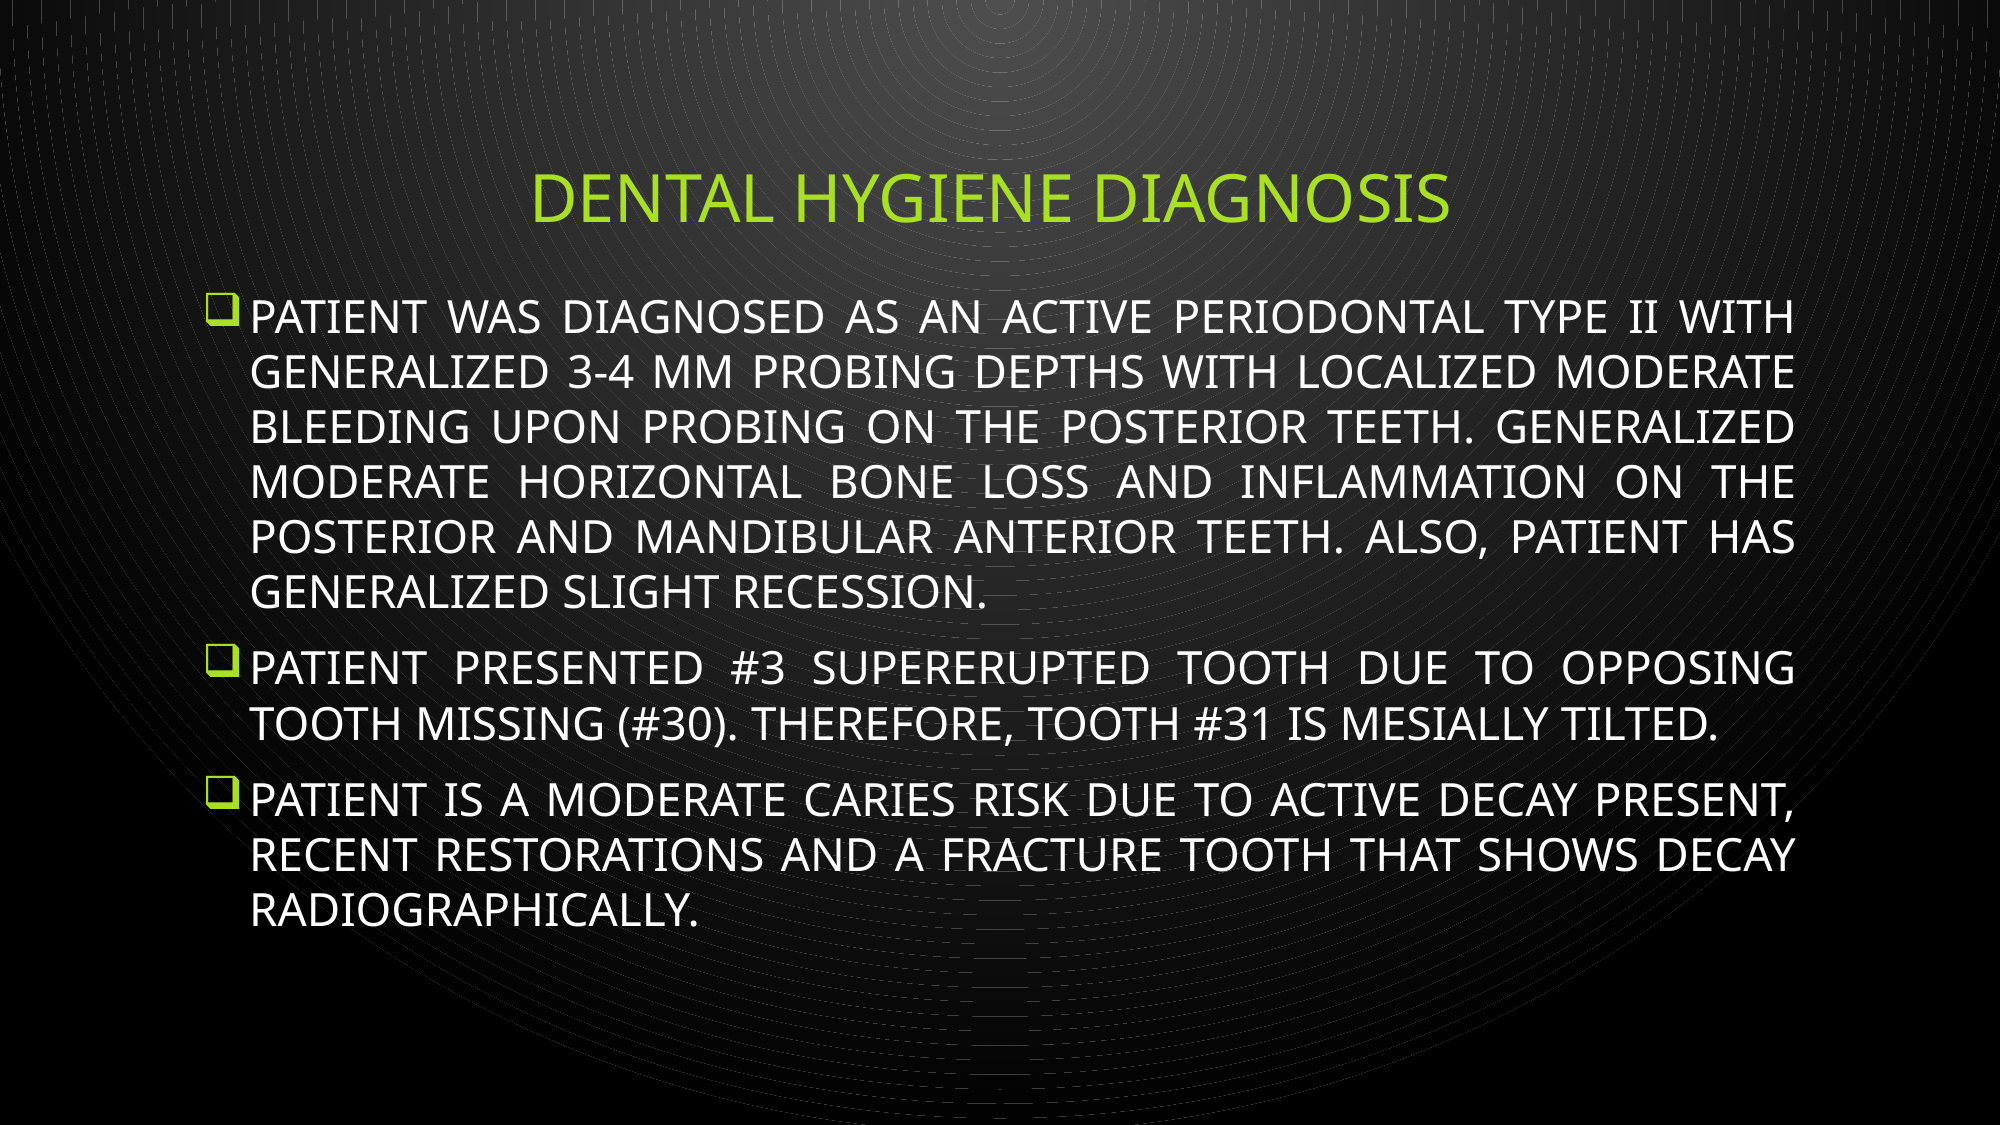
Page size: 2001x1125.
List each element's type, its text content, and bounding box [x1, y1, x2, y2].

list Patient was diagnosed as an active periodontal type II with generalized 3-4 mm probing depths with localized moderate bleeding upon probing on the posterior teeth. Generalized moderate horizontal bone loss and inflammation on the posterior and mandibular anterior teeth. Also, patient has generalized slight recession. Patient presented #3 supererupted tooth due to opposing tooth missing (#30). Therefore, tooth #31 is mesially tilted. Patient is a moderate caries risk due to active decay present, recent restorations and a fracture tooth that shows decay radiographically. [187, 273, 1813, 950]
title dental hygiene diagnosis [187, 99, 1813, 273]
